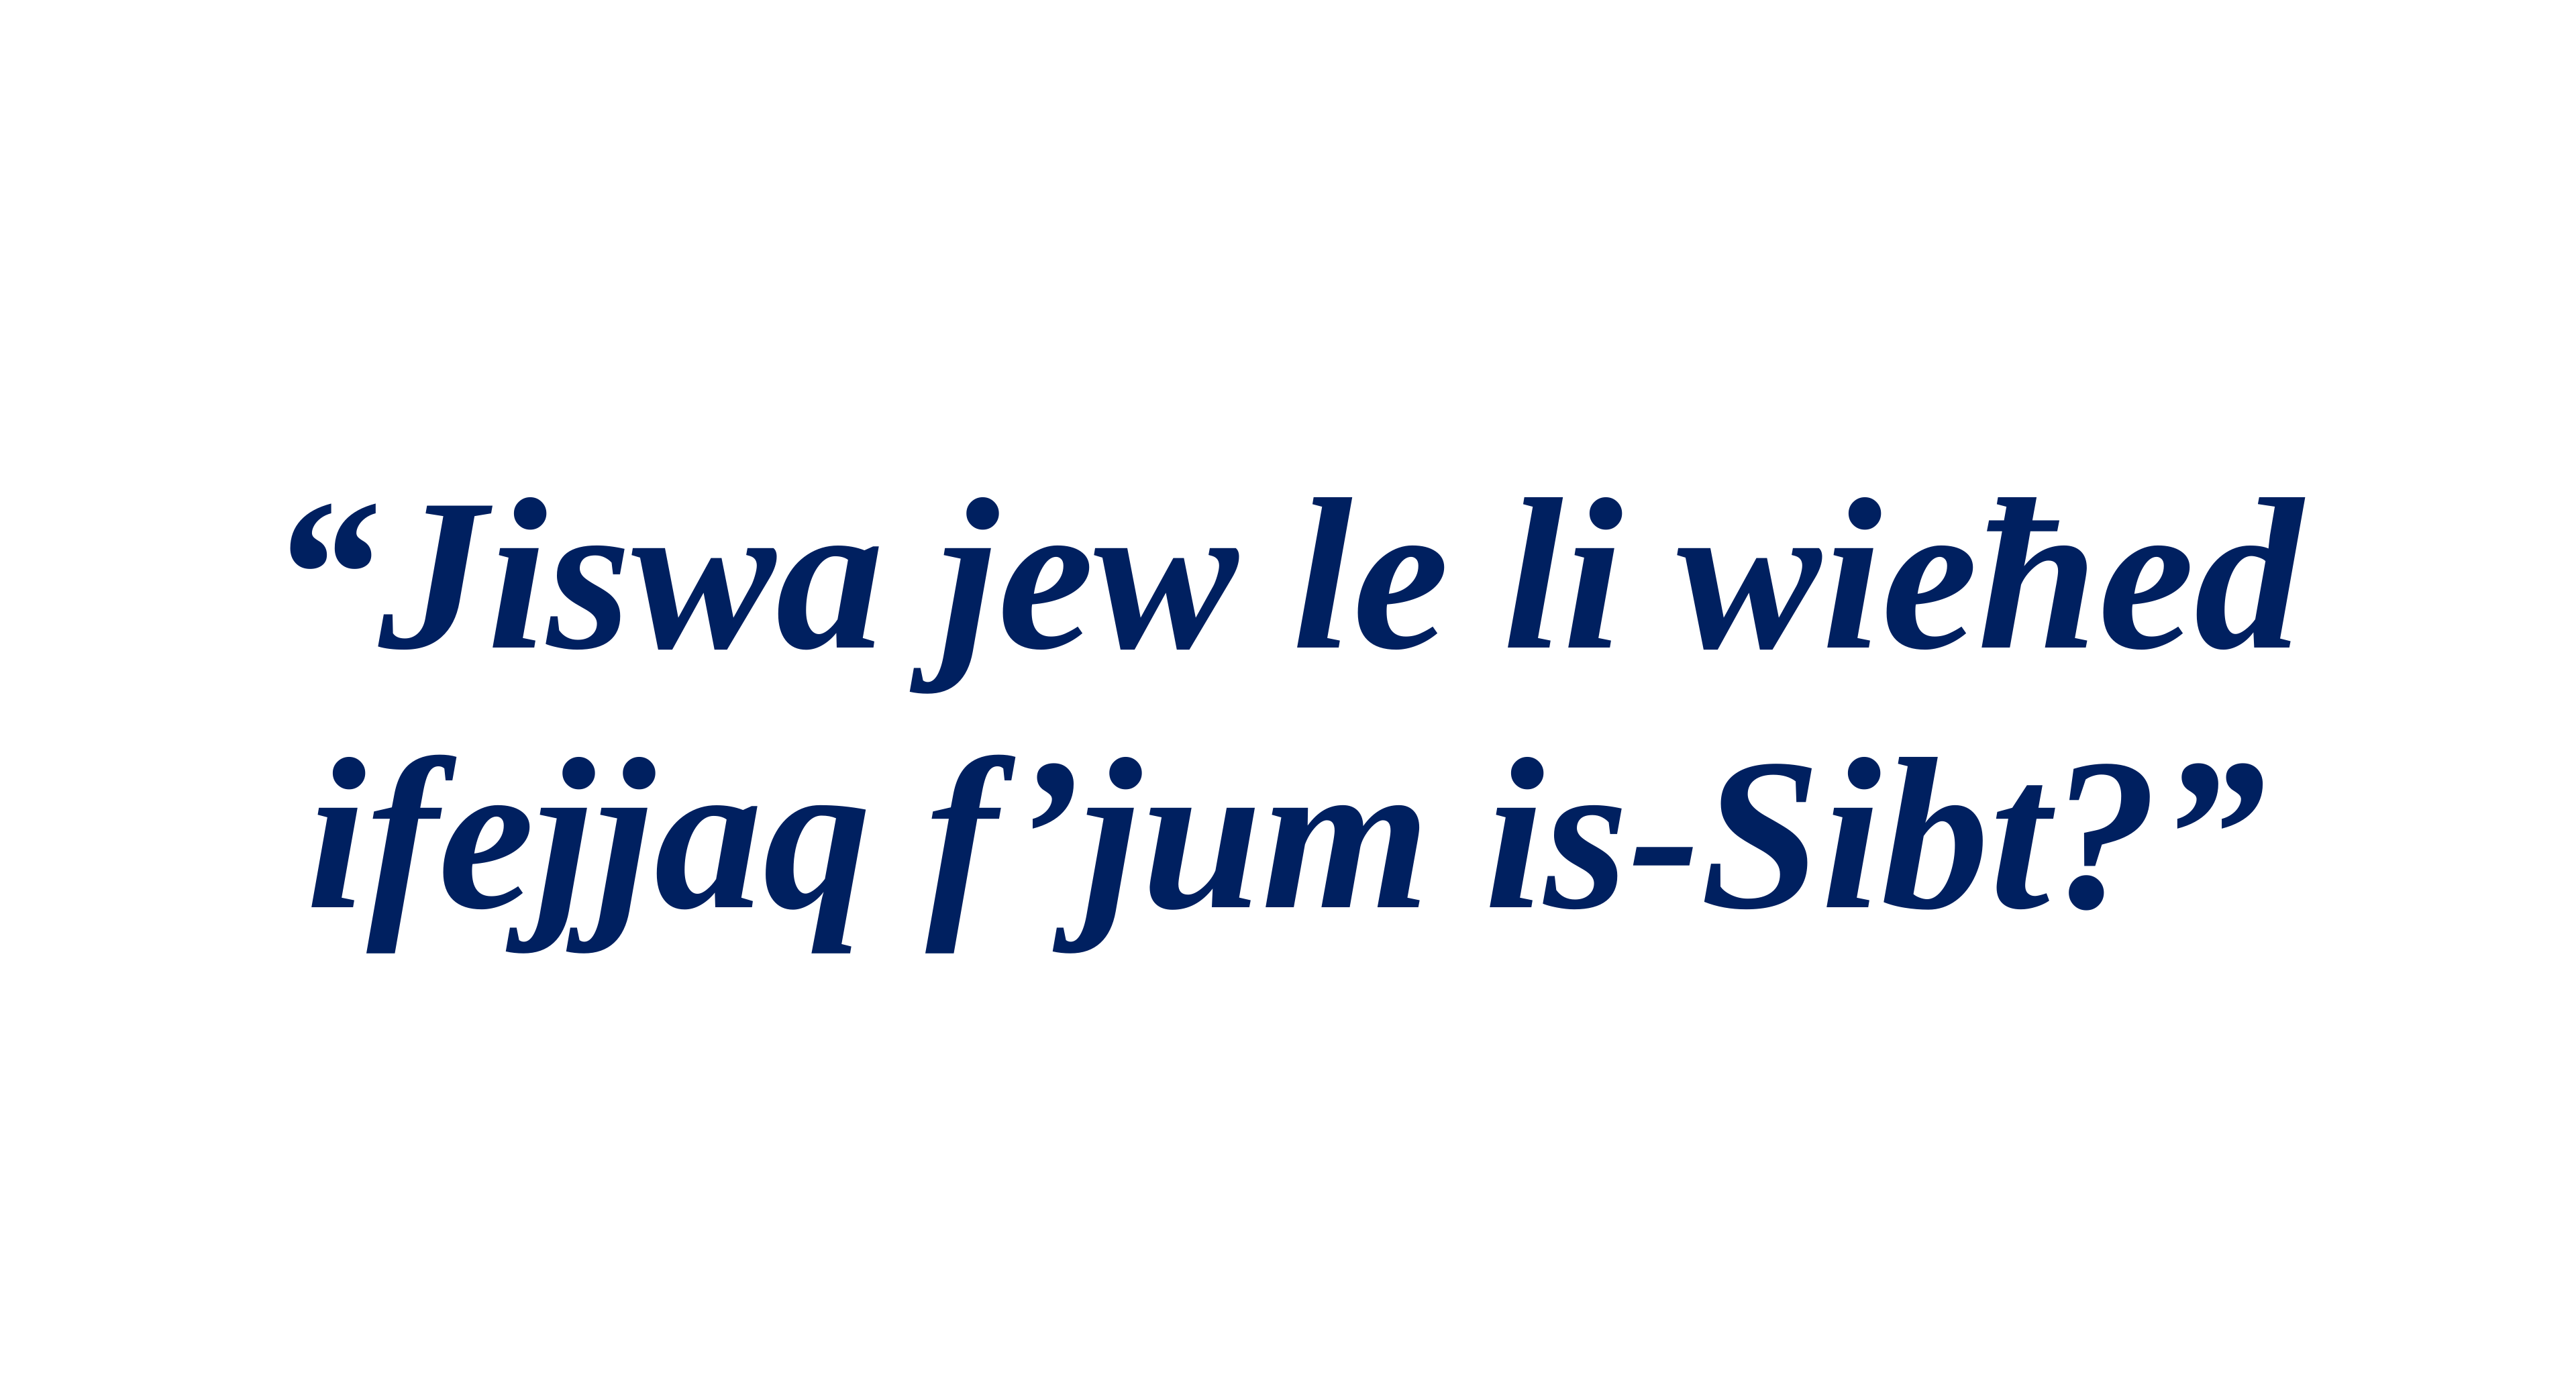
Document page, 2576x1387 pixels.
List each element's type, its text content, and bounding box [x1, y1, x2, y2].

text_box “Jiswa jew le li wieħed ifejjaq f’jum is-Sibt?” [34, 425, 2542, 956]
